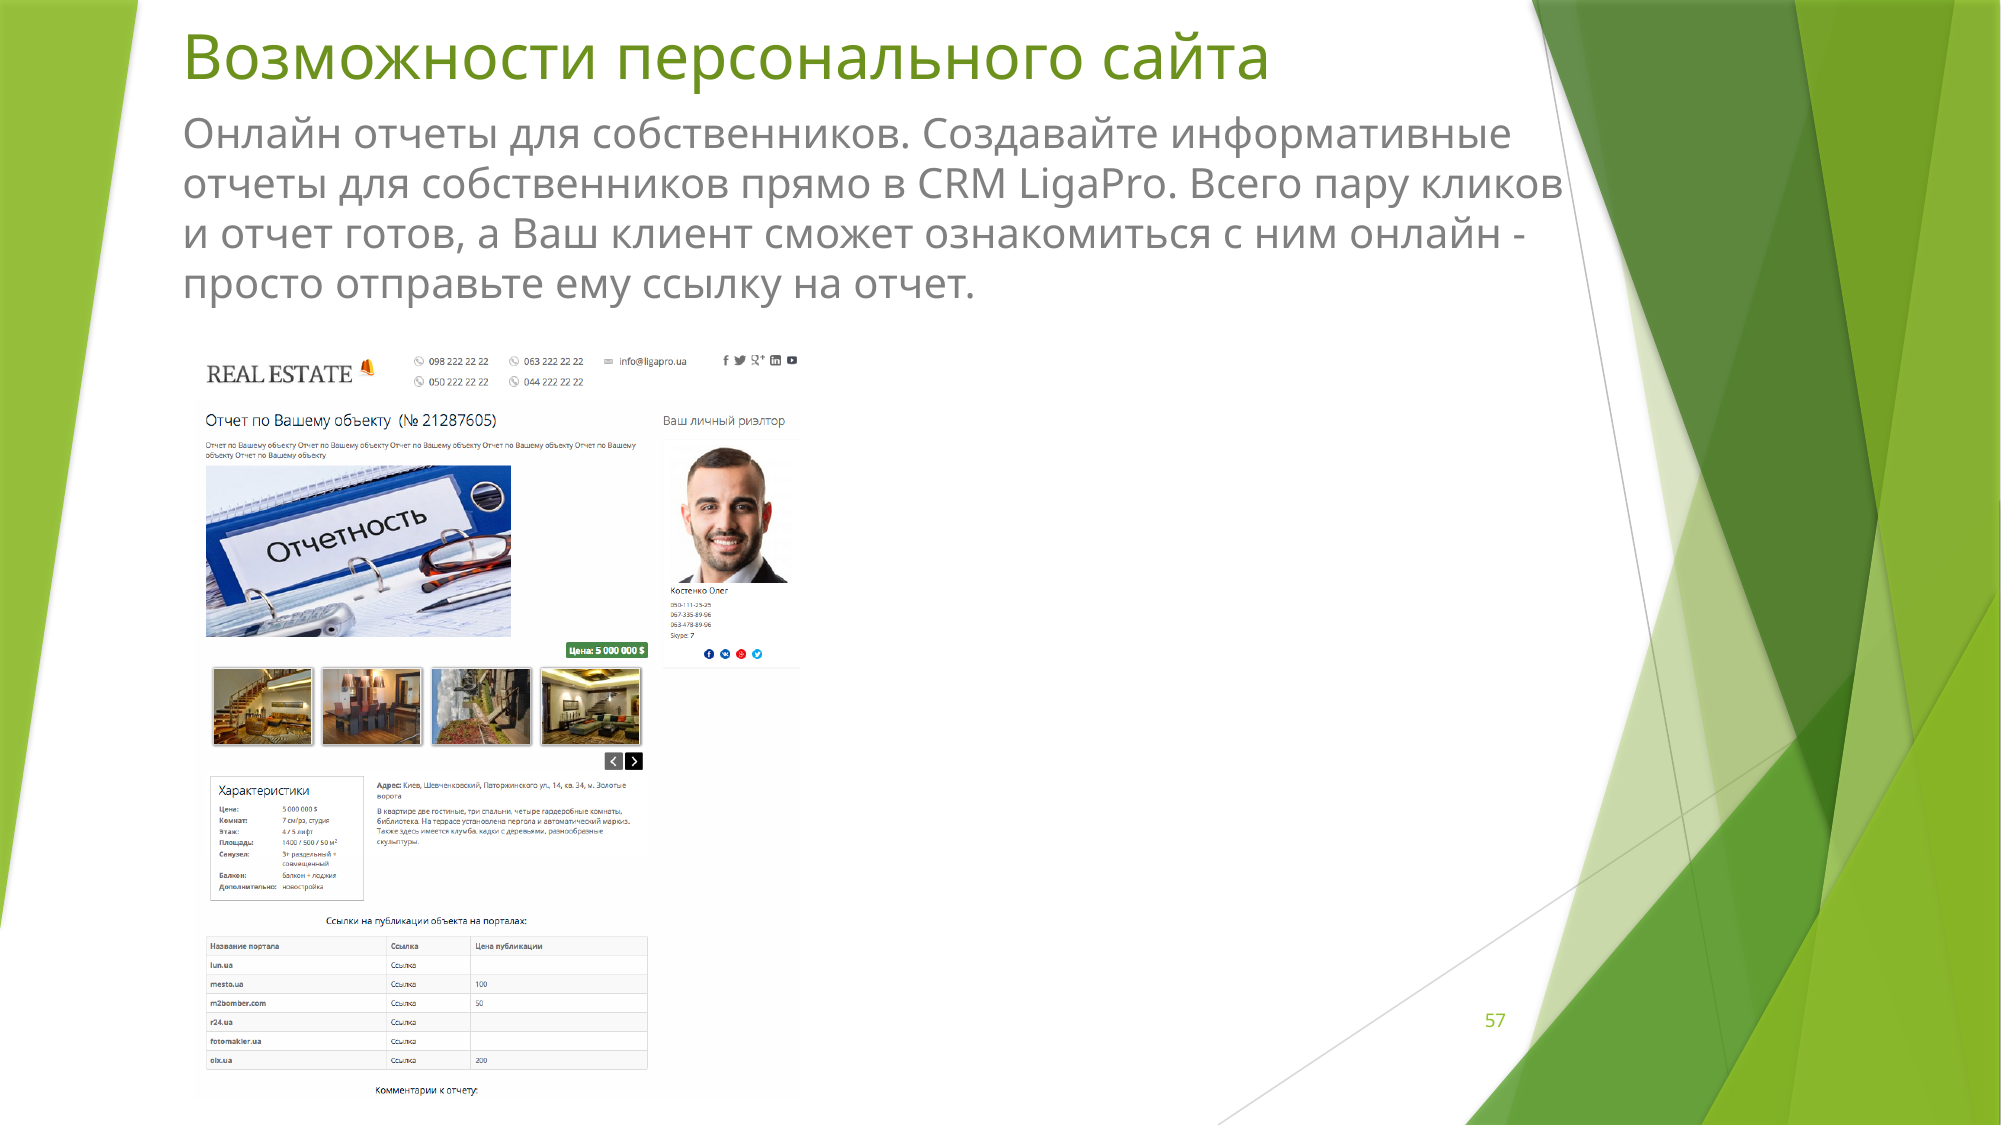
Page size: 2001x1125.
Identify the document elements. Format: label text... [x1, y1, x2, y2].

text_box Онлайн отчеты для собственников. Создавайте информативные отчеты для собственников прямо в CRM LigaPro. Всего пару кликов и отчет готов, а Ваш клиент сможет ознакомиться с ним онлайн - просто отправьте ему ссылку на отчет. [167, 99, 1586, 319]
slide_number 57 [1409, 991, 1522, 1051]
title Возможности персонального сайта [167, 34, 1442, 99]
picture [193, 353, 800, 1101]
